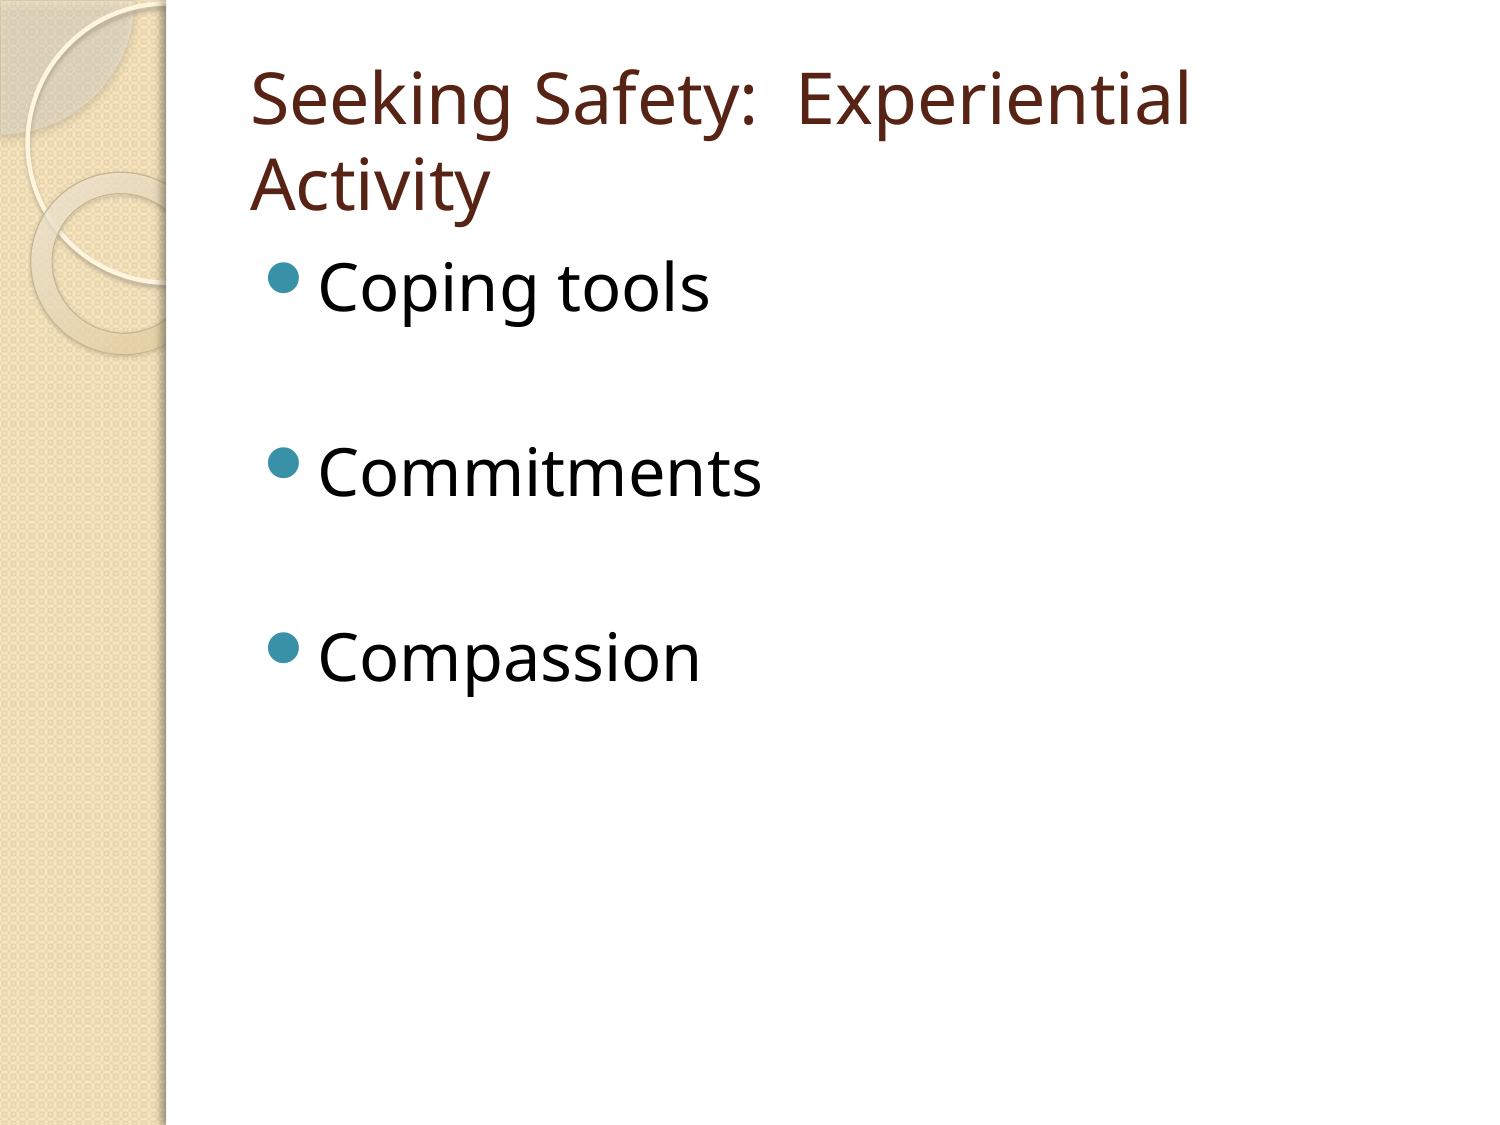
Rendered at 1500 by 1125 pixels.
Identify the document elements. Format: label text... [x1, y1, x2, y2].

title Seeking Safety: Experiential Activity [235, 45, 1466, 233]
list Coping tools Commitments Compassion [235, 237, 1466, 1025]
